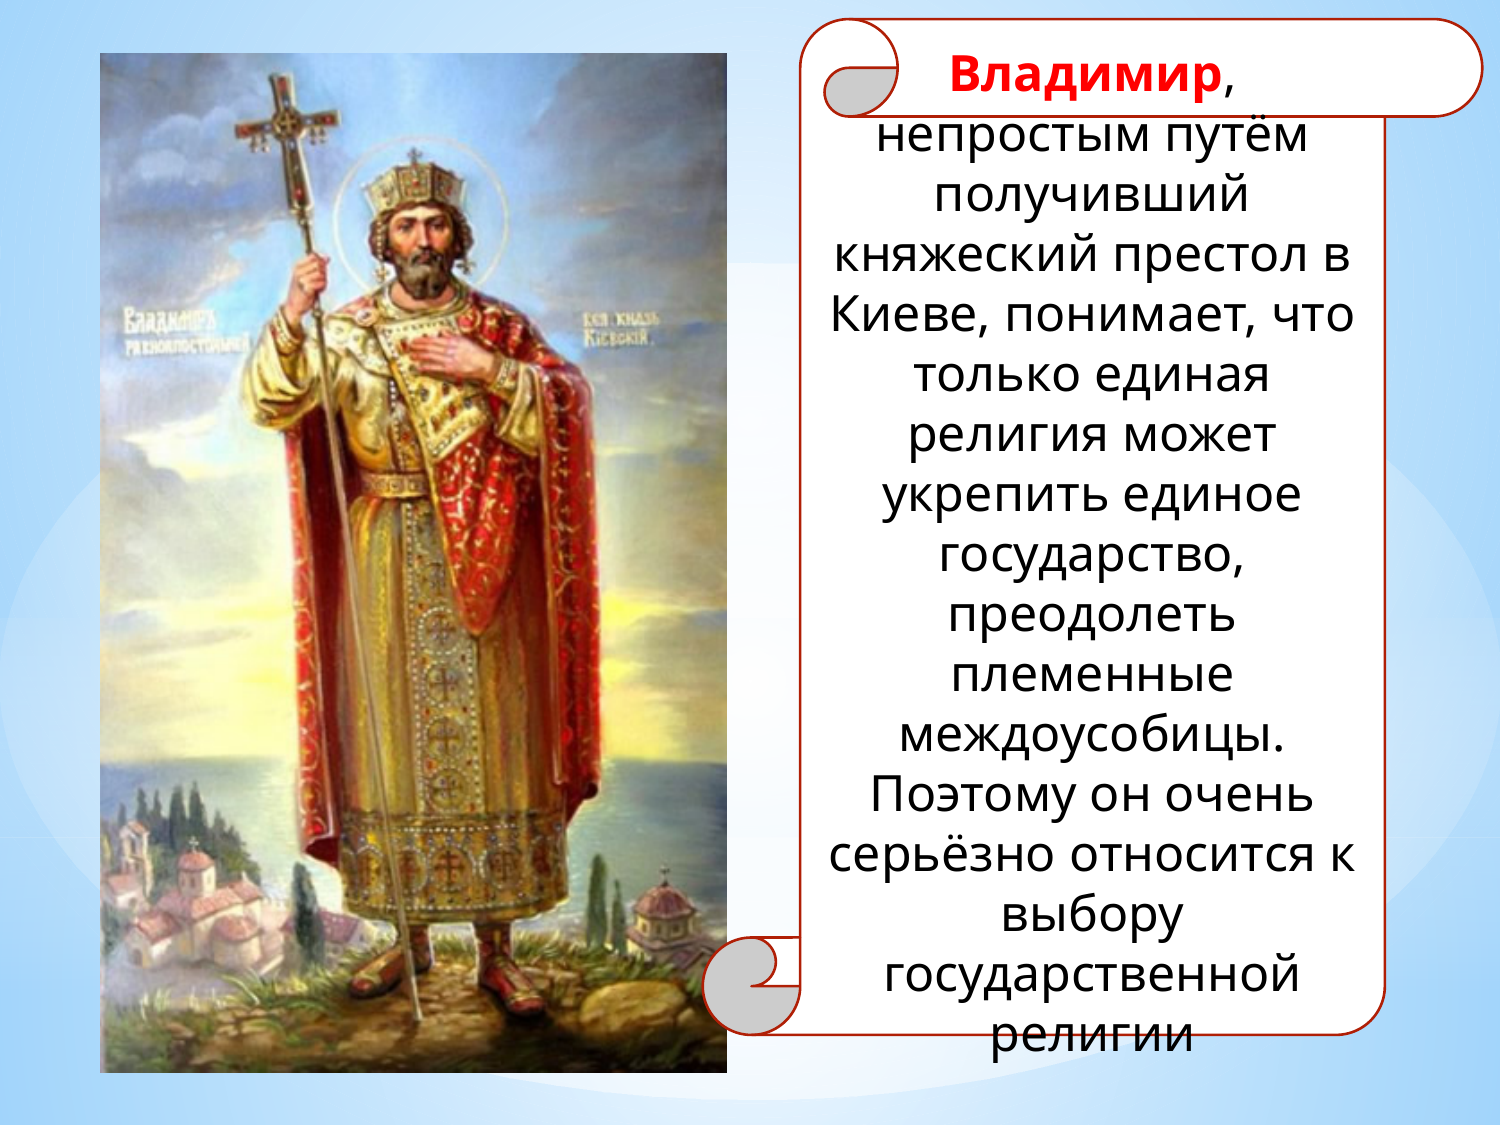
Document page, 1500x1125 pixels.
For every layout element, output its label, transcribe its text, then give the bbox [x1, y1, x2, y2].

picture [100, 53, 727, 1074]
text_box Владимир, непростым путём получивший княжеский престол в Киеве, понимает, что только единая религия может укрепить единое государство, преодолеть племенные междоусобицы. Поэтому он очень серьёзно относится к выбору государственной религии [731, 17, 1484, 1037]
